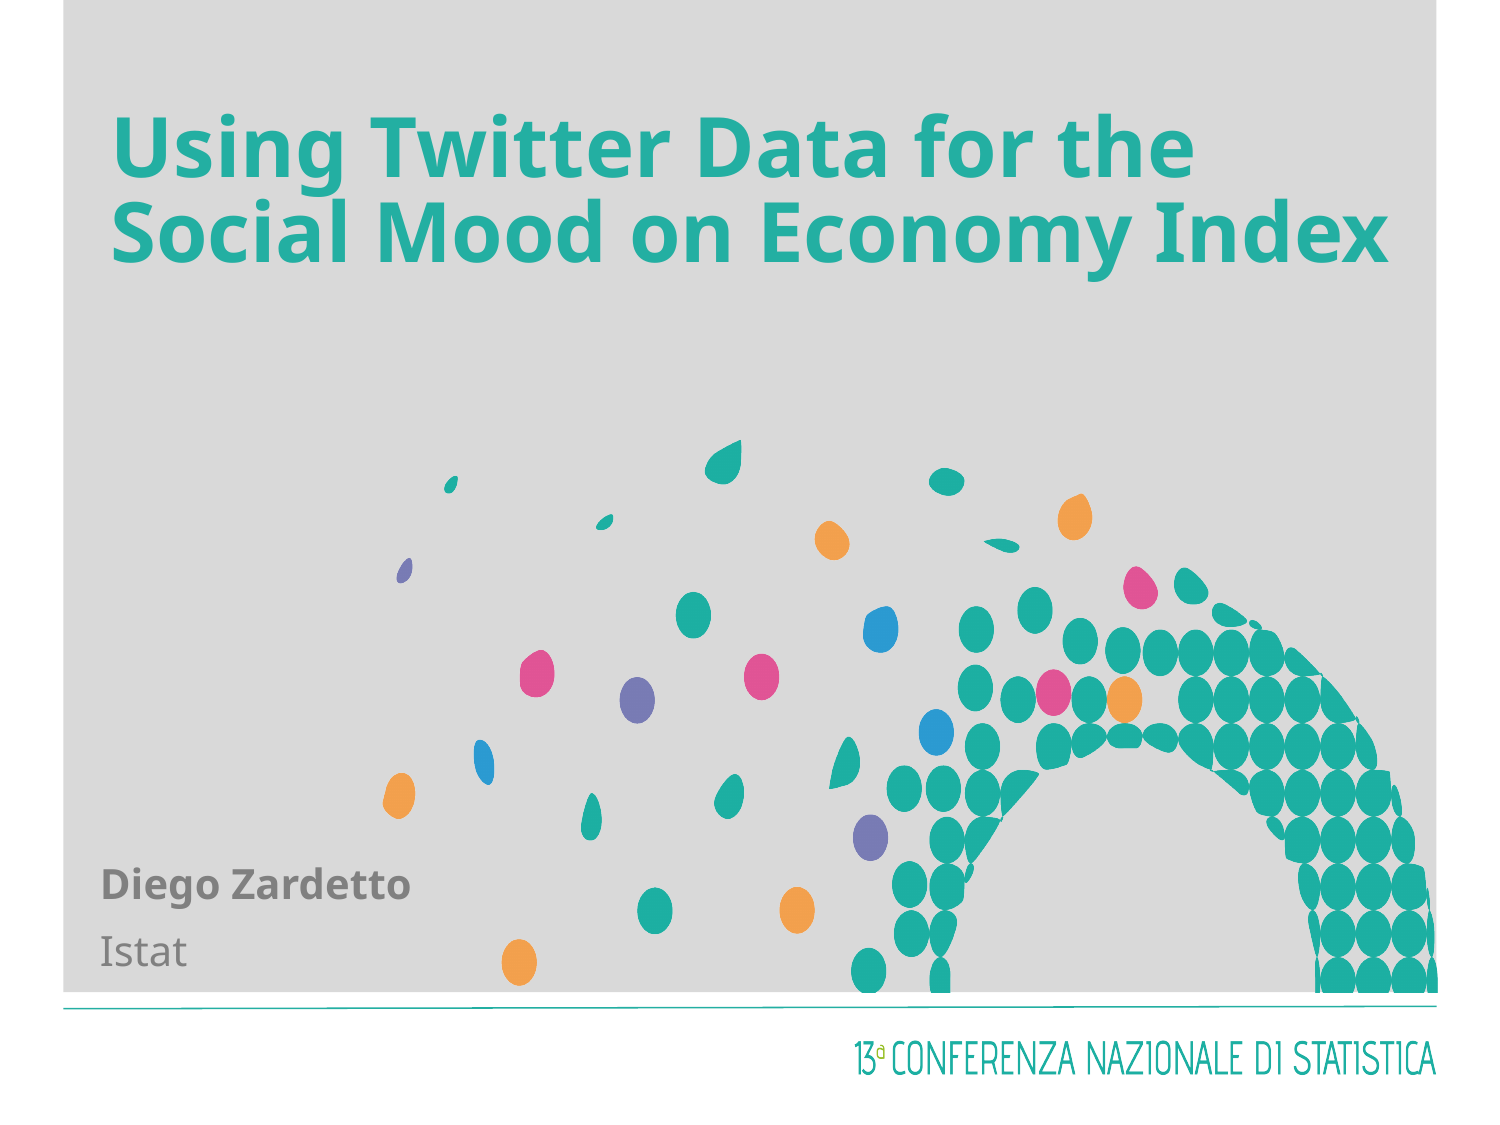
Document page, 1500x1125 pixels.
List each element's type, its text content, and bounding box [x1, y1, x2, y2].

text_box Diego Zardetto Istat [99, 858, 367, 975]
picture [836, 1032, 1441, 1084]
text_box Using Twitter Data for the Social Mood on Economy Index [99, 89, 1402, 299]
picture [372, 426, 1439, 993]
text_box [63, 0, 1437, 993]
text_box [63, 1005, 1437, 1010]
